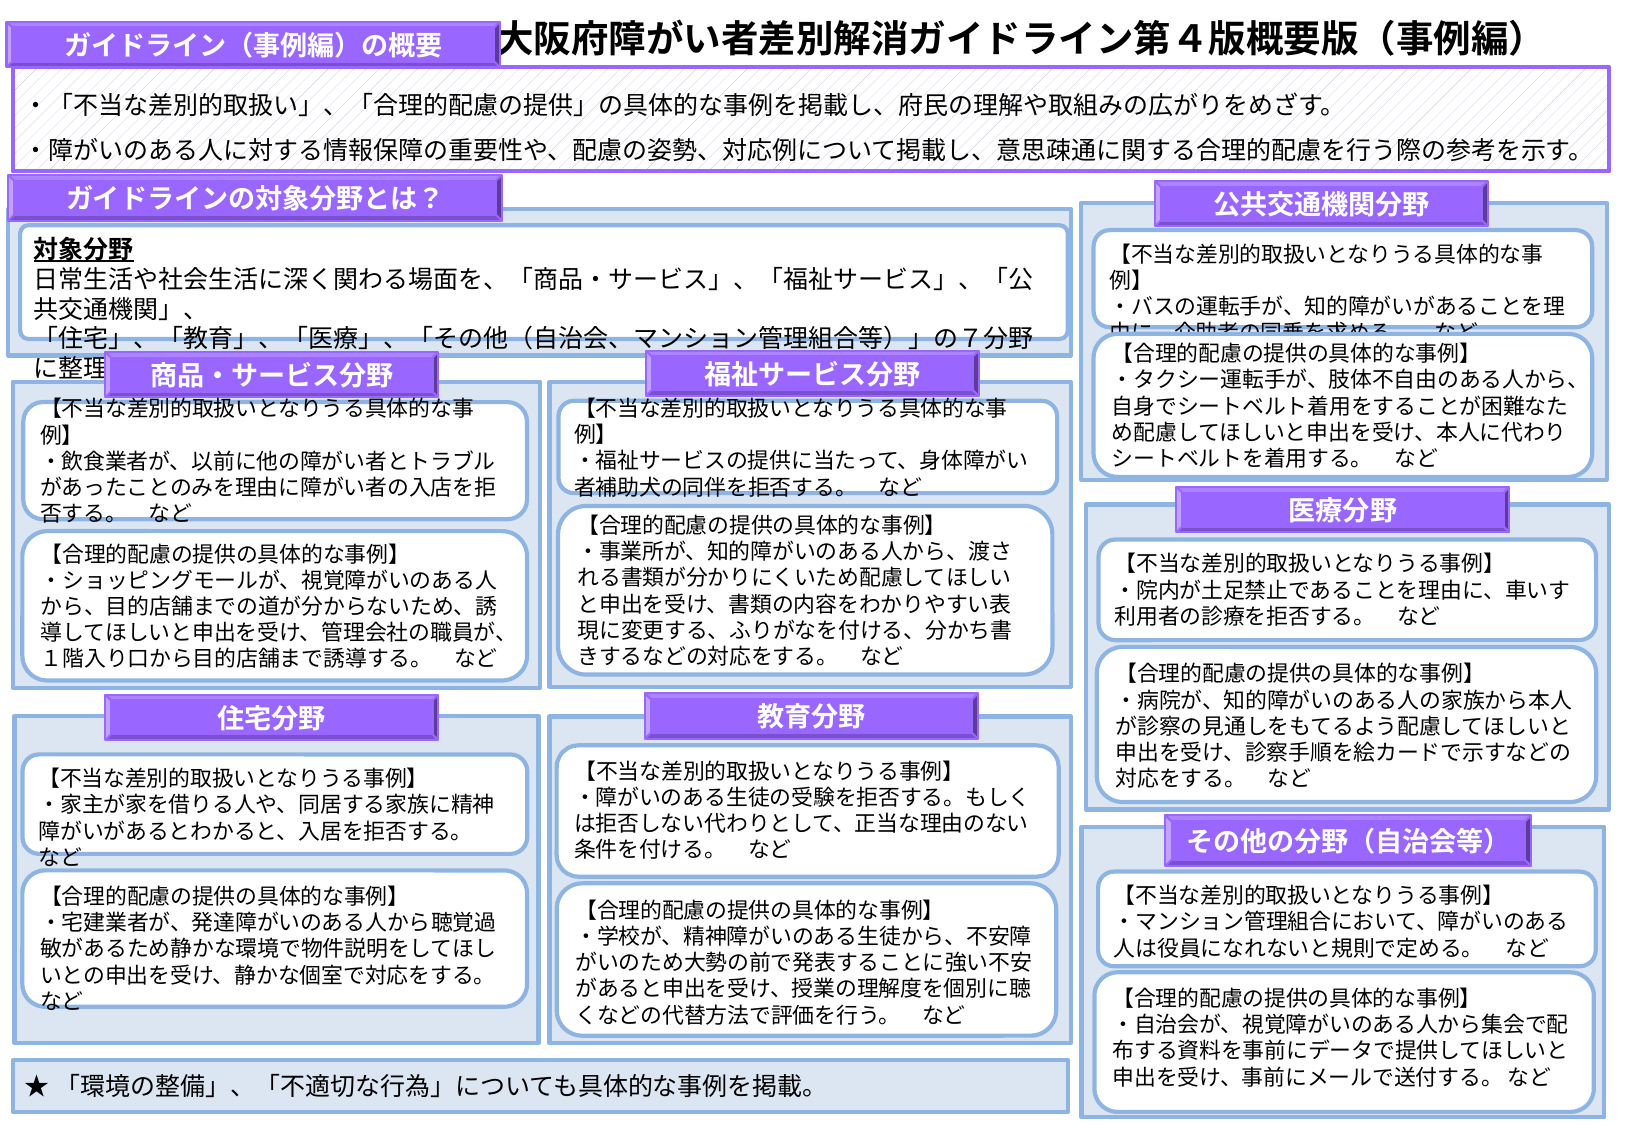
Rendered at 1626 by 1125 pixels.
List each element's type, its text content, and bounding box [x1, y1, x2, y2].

text_box 【合理的配慮の提供の具体的な事例】 ・事業所が、知的障がいのある人から、渡される書類が分かりにくいため配慮してほしいと申出を受け、書類の内容をわかりやすい表現に変更する、ふりがなを付ける、分かち書きするなどの対応をする。 など [555, 503, 1055, 677]
text_box 【合理的配慮の提供の具体的な事例】 ・ショッピングモールが、視覚障がいのある人から、目的店舗までの道が分からないため、誘導してほしいと申出を受け、管理会社の職員が、１階入り口から目的店舗まで誘導する。 など [20, 528, 530, 683]
text_box 【不当な差別的取扱いとなりうる事例】 ・障がいのある生徒の受験を拒否する。もしくは拒否しない代わりとして、正当な理由のない条件を付ける。 など [554, 743, 1061, 879]
text_box 対象分野 日常生活や社会生活に深く関わる場面を、「商品・サービス」、「福祉サービス」、「公共交通機関」、 「住宅」、「教育」、「医療」、「その他（自治会、マンション管理組合等）」の７分野に整理して記載。 [18, 223, 1070, 342]
text_box 【合理的配慮の提供の具体的な事例】 ・タクシー運転手が、肢体不自由のある人から、自身でシートベルト着用をすることが困難なため配慮してほしいと申出を受け、本人に代わりシートベルトを着用する。 など [1091, 331, 1595, 479]
text_box 【合理的配慮の提供の具体的な事例】 ・宅建業者が、発達障がいのある人から聴覚過敏があるため静かな環境で物件説明をしてほしいとの申出を受け、静かな個室で対応をする。 など [20, 868, 530, 1009]
text_box 【不当な差別的取扱いとなりうる事例】 ・家主が家を借りる人や、同居する家族に精神障がいがあるとわかると、入居を拒否する。 など [20, 752, 530, 856]
text_box 【不当な差別的取扱いとなりうる具体的な事例】 ・福祉サービスの提供に当たって、身体障がい者補助犬の同伴を拒否する。 など [556, 398, 1060, 496]
text_box ガイドラインの対象分野とは？ [6, 173, 504, 223]
text_box 【合理的配慮の提供の具体的な事例】 ・自治会が、視覚障がいのある人から集会で配布する資料を事前にデータで提供してほしいと申出を受け、事前にメールで送付する。 など [1092, 970, 1596, 1114]
text_box [547, 714, 1073, 1045]
text_box 大阪府障がい者差別解消ガイドライン第４版概要版（事例編） [480, 7, 1562, 65]
text_box 【不当な差別的取扱いとなりうる具体的な事例】 ・バスの運転手が、知的障がいがあることを理由に、介助者の同乗を求める。 など [1091, 227, 1595, 330]
text_box その他の分野（自治会等） [1163, 813, 1533, 868]
text_box 【合理的配慮の提供の具体的な事例】 ・病院が、知的障がいのある人の家族から本人が診察の見通しをもてるよう配慮してほしいと申出を受け、診察手順を絵カードで示すなどの対応をする。 など [1094, 644, 1599, 805]
text_box ・「不当な差別的取扱い」、「合理的配慮の提供」の具体的な事例を掲載し、府民の理解や取組みの広がりをめざす。 ・障がいのある人に対する情報保障の重要性や、配慮の姿勢、対応例について掲載し、意思疎通に関する合理的配慮を行う際の参考を示す。 [11, 65, 1611, 173]
text_box [1084, 502, 1611, 812]
text_box 住宅分野 [103, 693, 440, 742]
text_box [11, 380, 542, 690]
text_box [1079, 201, 1609, 482]
text_box 【不当な差別的取扱いとなりうる事例】 ・院内が土足禁止であることを理由に、車いす利用者の診療を拒否する。 など [1096, 537, 1599, 643]
text_box 教育分野 [643, 691, 980, 741]
text_box [12, 714, 541, 1045]
text_box ★「環境の整備」、「不適切な行為」についても具体的な事例を掲載。 [11, 1058, 1070, 1114]
text_box 商品・サービス分野 [103, 350, 440, 399]
text_box [6, 207, 1073, 358]
text_box 【合理的配慮の提供の具体的な事例】 ・学校が、精神障がいのある生徒から、不安障がいのため大勢の前で発表することに強い不安があると申出を受け、授業の理解度を個別に聴くなどの代替方法で評価を行う。 など [554, 881, 1059, 1038]
text_box 福祉サービス分野 [644, 349, 981, 398]
text_box ガイドライン（事例編）の概要 [4, 19, 502, 69]
text_box 医療分野 [1174, 485, 1511, 534]
text_box 【不当な差別的取扱いとなりうる具体的な事例】 ・飲食業者が、以前に他の障がい者とトラブルがあったことのみを理由に障がい者の入店を拒否する。 など [21, 399, 530, 522]
text_box 公共交通機関分野 [1153, 179, 1490, 227]
text_box [547, 380, 1073, 689]
text_box [1079, 825, 1606, 1119]
text_box 【不当な差別的取扱いとなりうる事例】 ・マンション管理組合において、障がいのある人は役員になれないと規則で定める。 など [1096, 869, 1598, 969]
